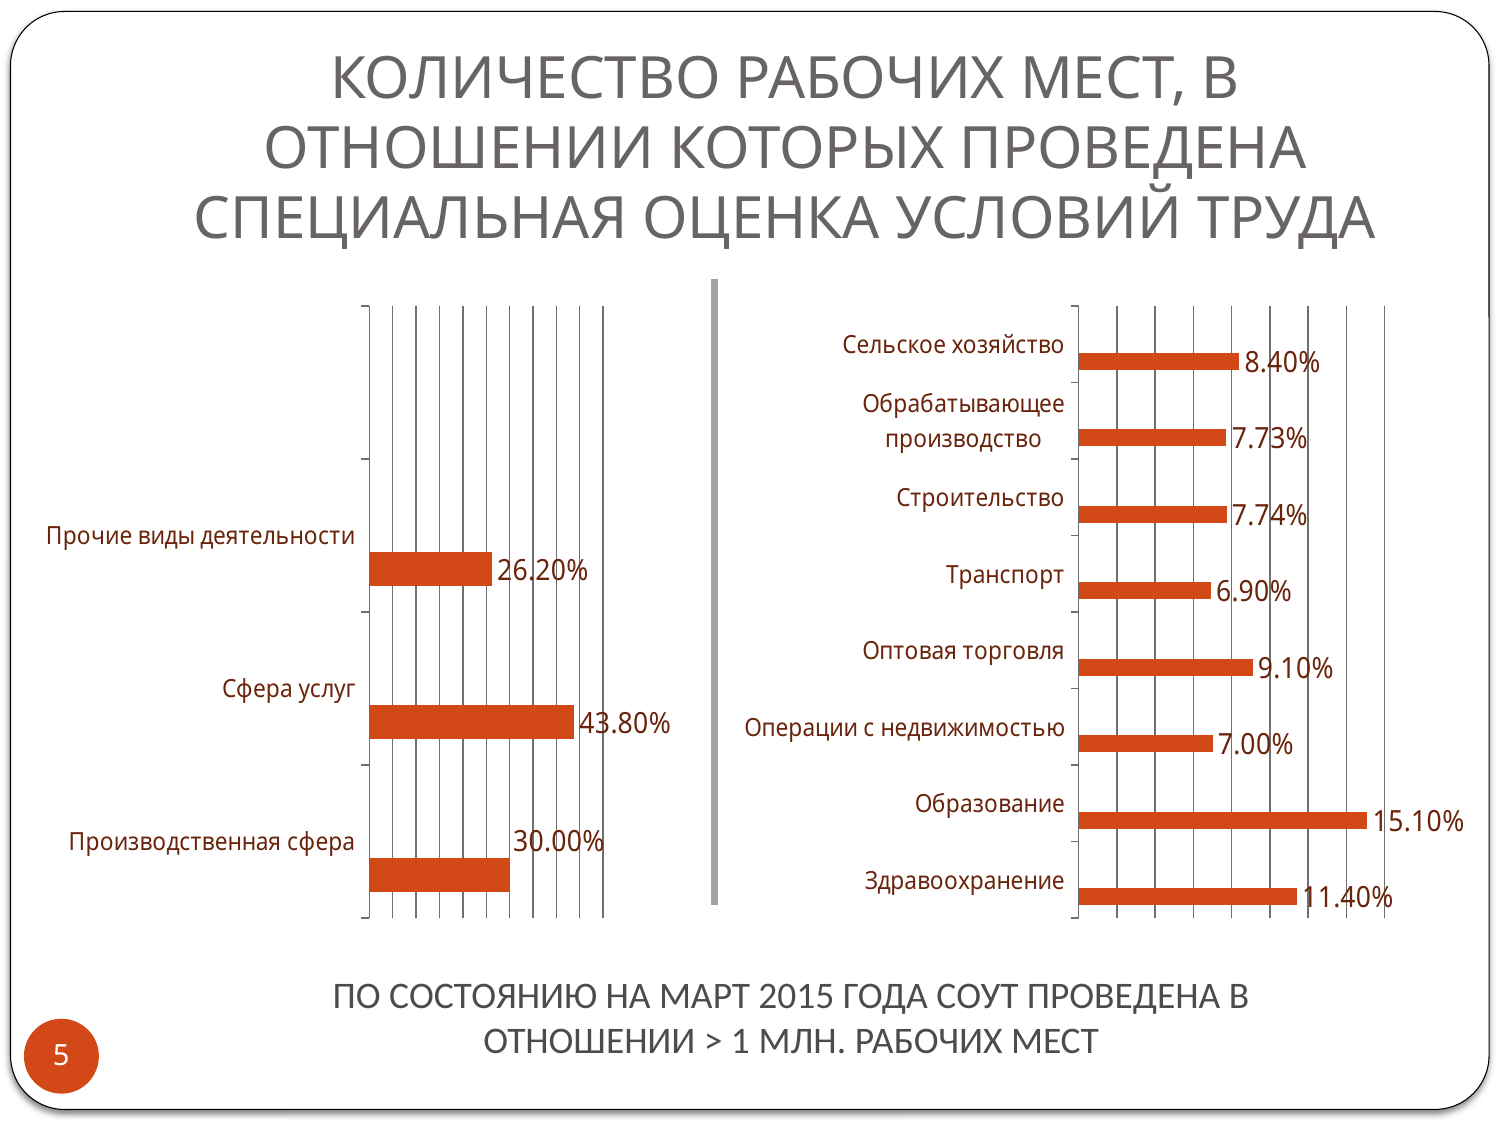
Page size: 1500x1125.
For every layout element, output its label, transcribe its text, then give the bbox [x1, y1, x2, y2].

title КОЛИЧЕСТВО РАБОЧИХ МЕСТ, В ОТНОШЕНИИ КОТОРЫХ ПРОВЕДЕНА СПЕЦИАЛЬНАЯ ОЦЕНКА УСЛОВИЙ ТРУДА [147, 42, 1423, 266]
text_box ПО СОСТОЯНИЮ НА МАРТ 2015 ГОДА СОУТ ПРОВЕДЕНА В ОТНОШЕНИИ > 1 МЛН. РАБОЧИХ МЕСТ [277, 964, 1306, 1069]
slide_number 5 [23, 1018, 99, 1094]
chart [33, 293, 673, 931]
chart [730, 293, 1466, 931]
